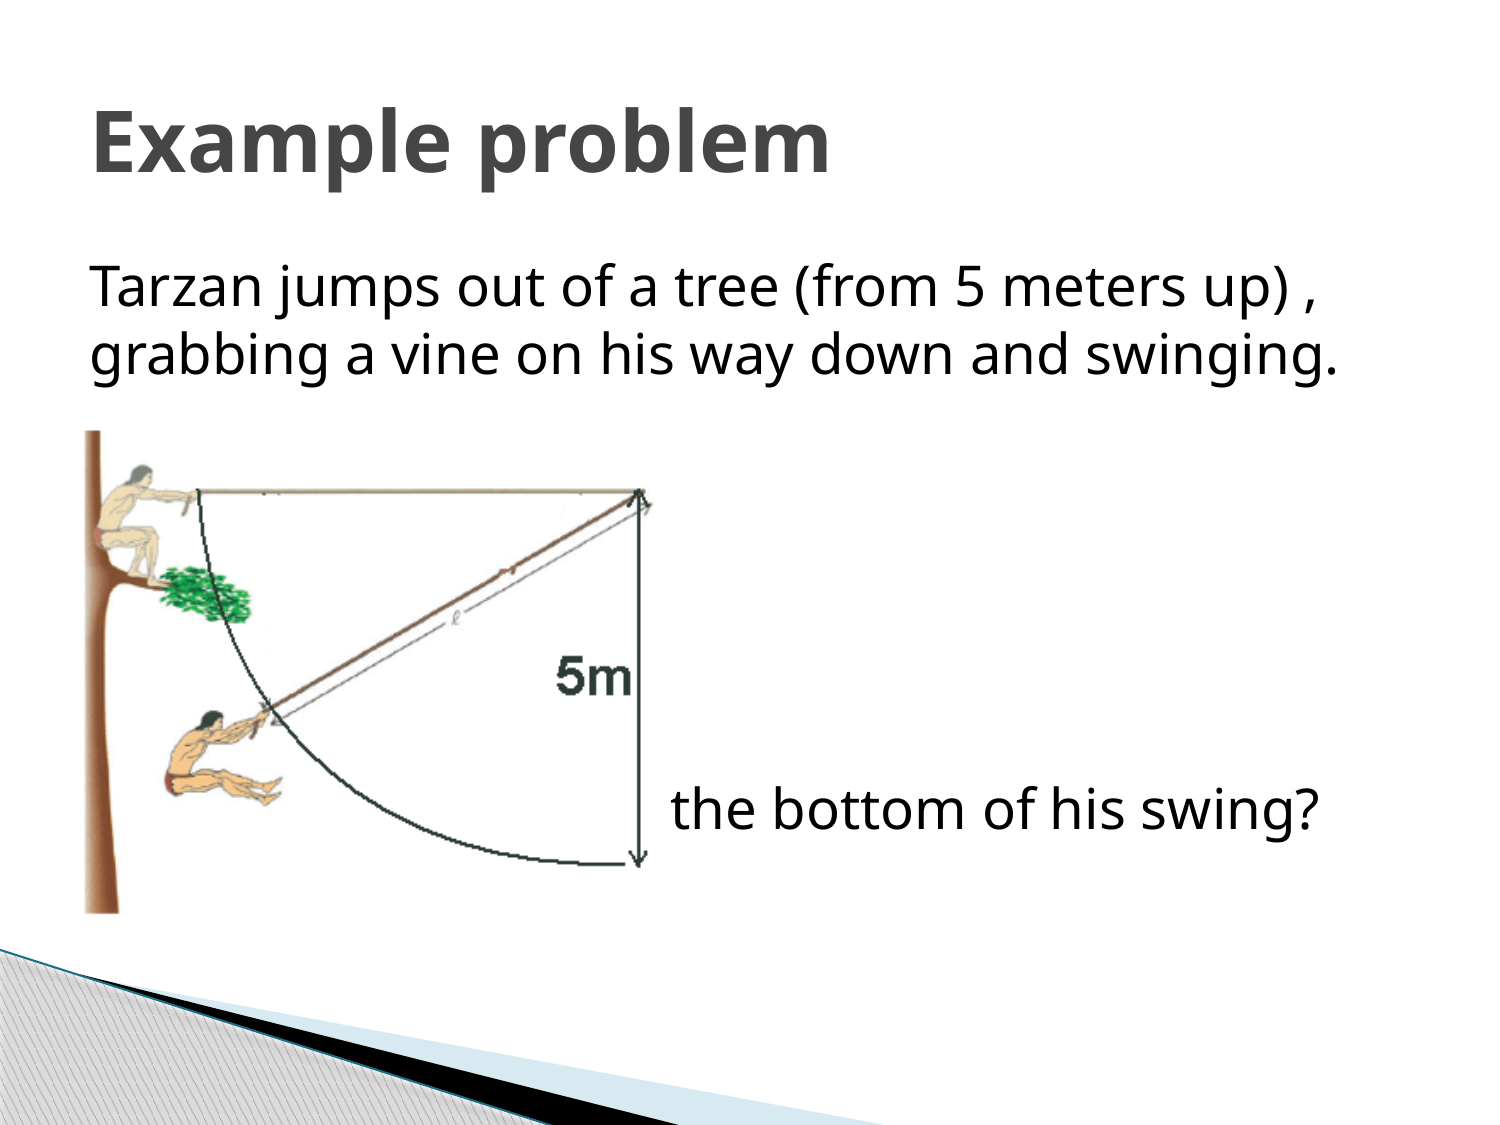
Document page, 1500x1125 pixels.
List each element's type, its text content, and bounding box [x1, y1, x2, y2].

list Tarzan jumps out of a tree (from 5 meters up) , grabbing a vine on his way down and swinging. What is his velocity at the bottom of his swing? [75, 243, 1425, 986]
title Example problem [75, 45, 1425, 233]
picture [74, 424, 663, 921]
